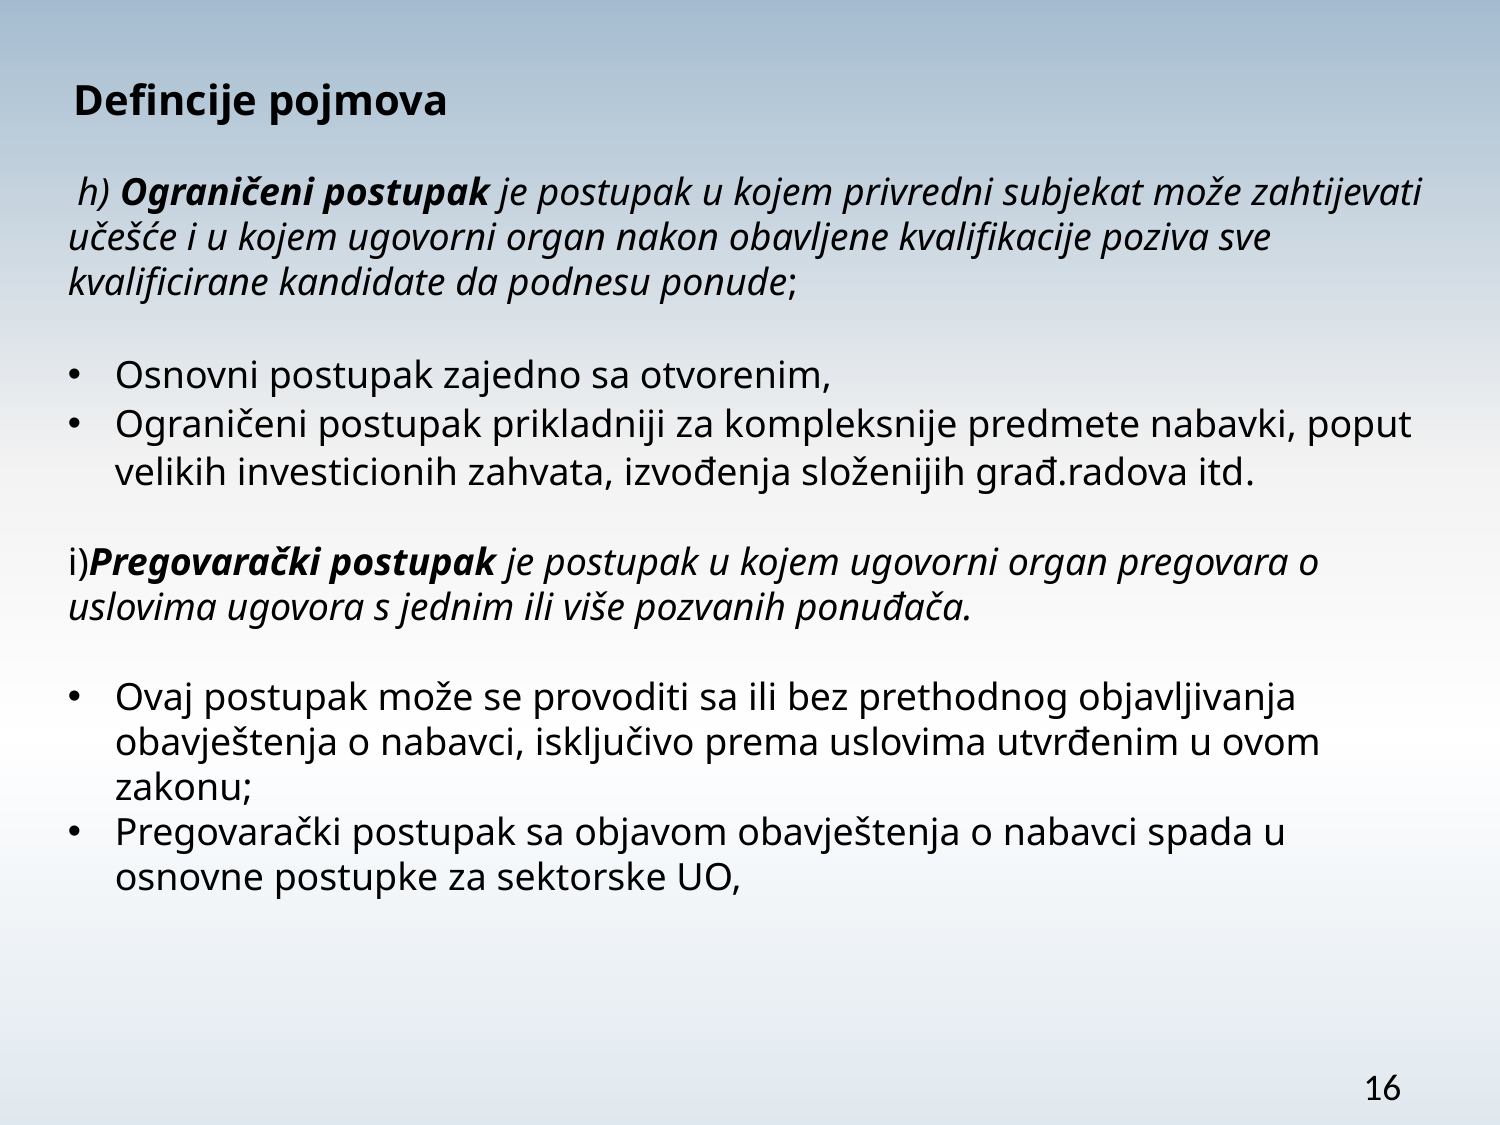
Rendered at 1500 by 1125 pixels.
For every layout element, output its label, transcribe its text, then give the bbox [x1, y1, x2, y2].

text_box Defincije pojmova [58, 66, 1453, 132]
text_box h) Ograničeni postupak je postupak u kojem privredni subjekat može zahtijevati učešće i u kojem ugovorni organ nakon obavljene kvalifikacije poziva sve kvalificirane kandidate da podnesu ponude; Osnovni postupak zajedno sa otvorenim, Ograničeni postupak prikladniji za kompleksnije predmete nabavki, poput velikih investicionih zahvata, izvođenja složenijih građ.radova itd. i)Pregovarački postupak je postupak u kojem ugovorni organ pregovara o uslovima ugovora s jednim ili više pozvanih ponuđača. Ovaj postupak može se provoditi sa ili bez prethodnog objavljivanja obavještenja o nabavci, isključivo prema uslovima utvrđenim u ovom zakonu; Pregovarački postupak sa objavom obavještenja o nabavci spada u osnovne postupke za sektorske UO, [53, 160, 1447, 950]
picture [0, 0, 1500, 1125]
